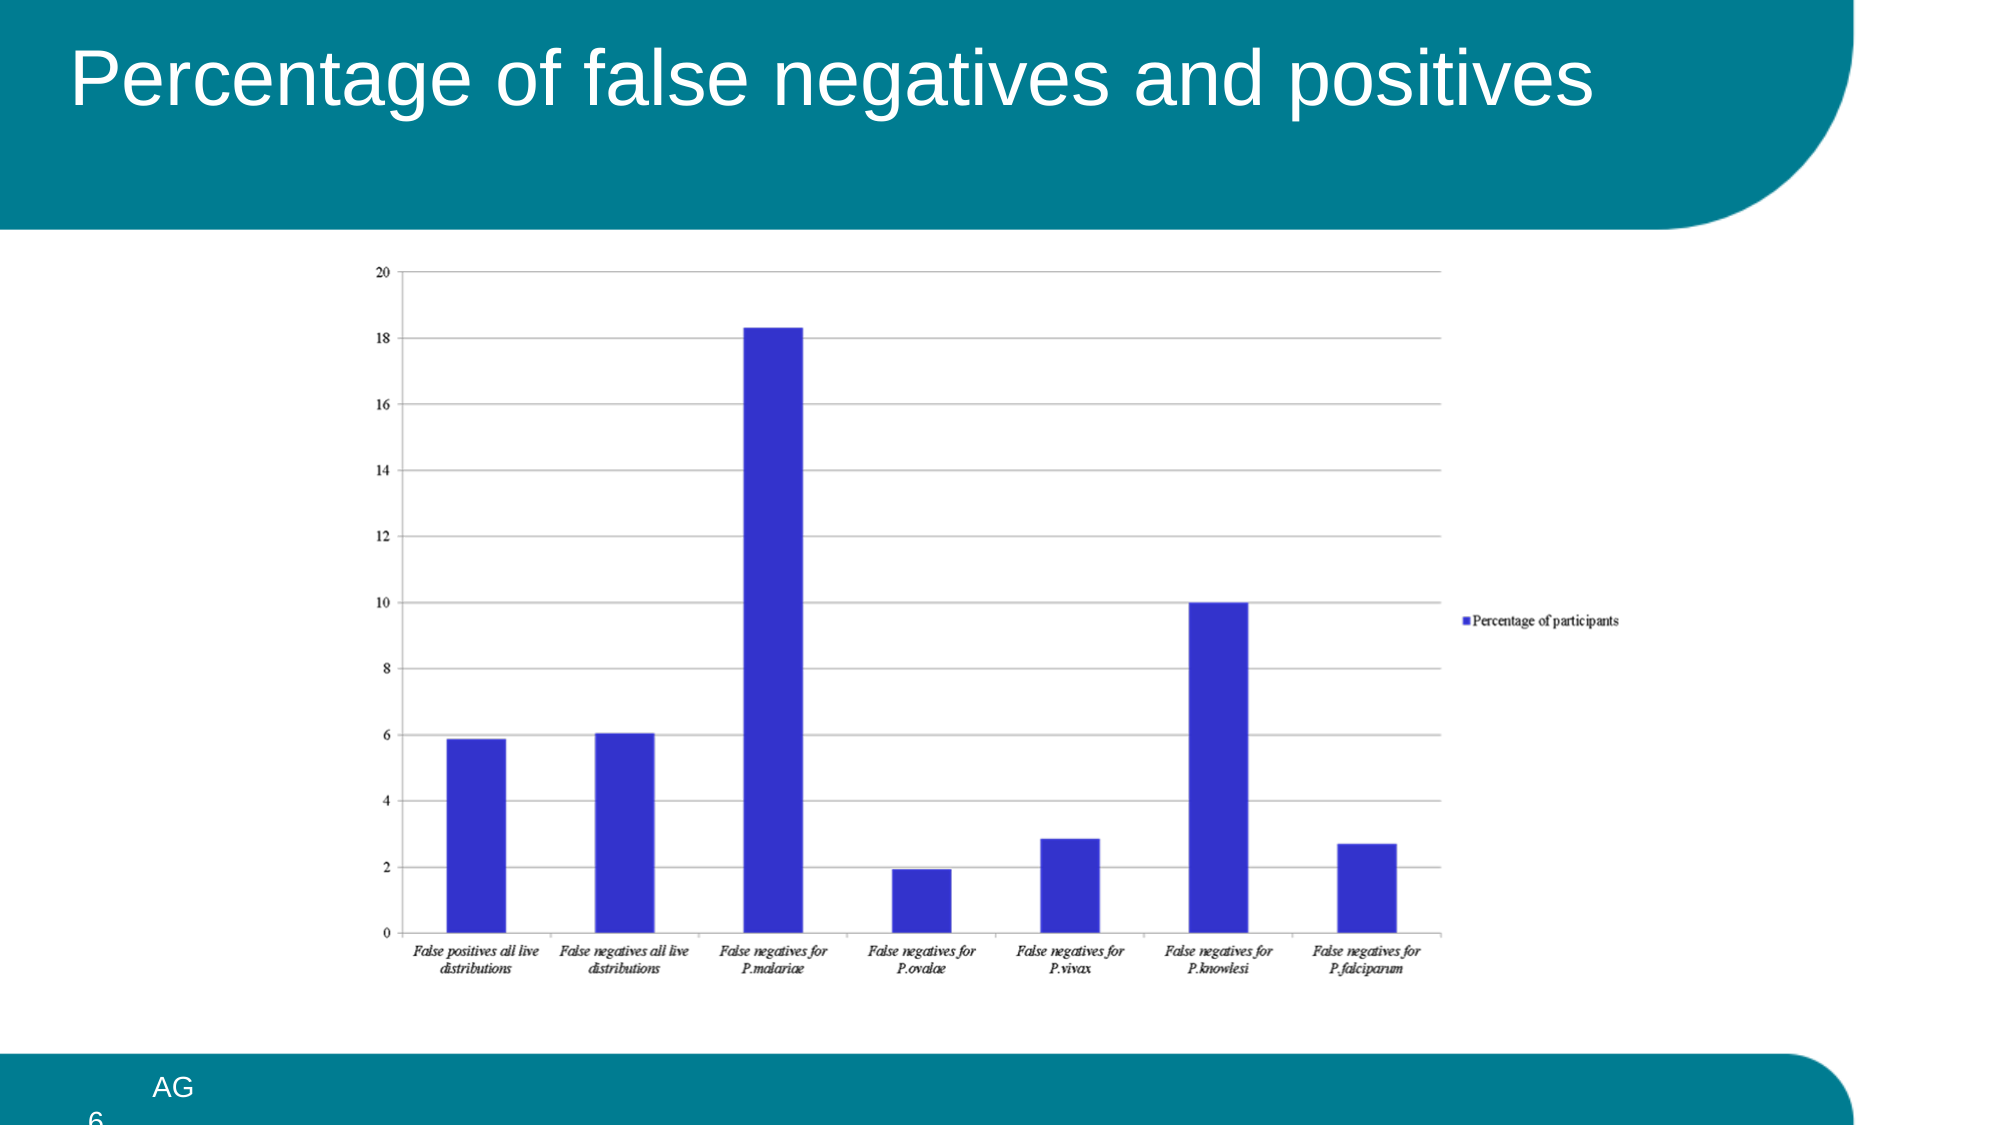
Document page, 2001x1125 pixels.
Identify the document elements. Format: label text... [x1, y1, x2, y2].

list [361, 249, 1639, 992]
footer AG [137, 1056, 1780, 1116]
title Percentage of false negatives and positives [54, 29, 1780, 189]
slide_number 6 [21, 1056, 120, 1117]
